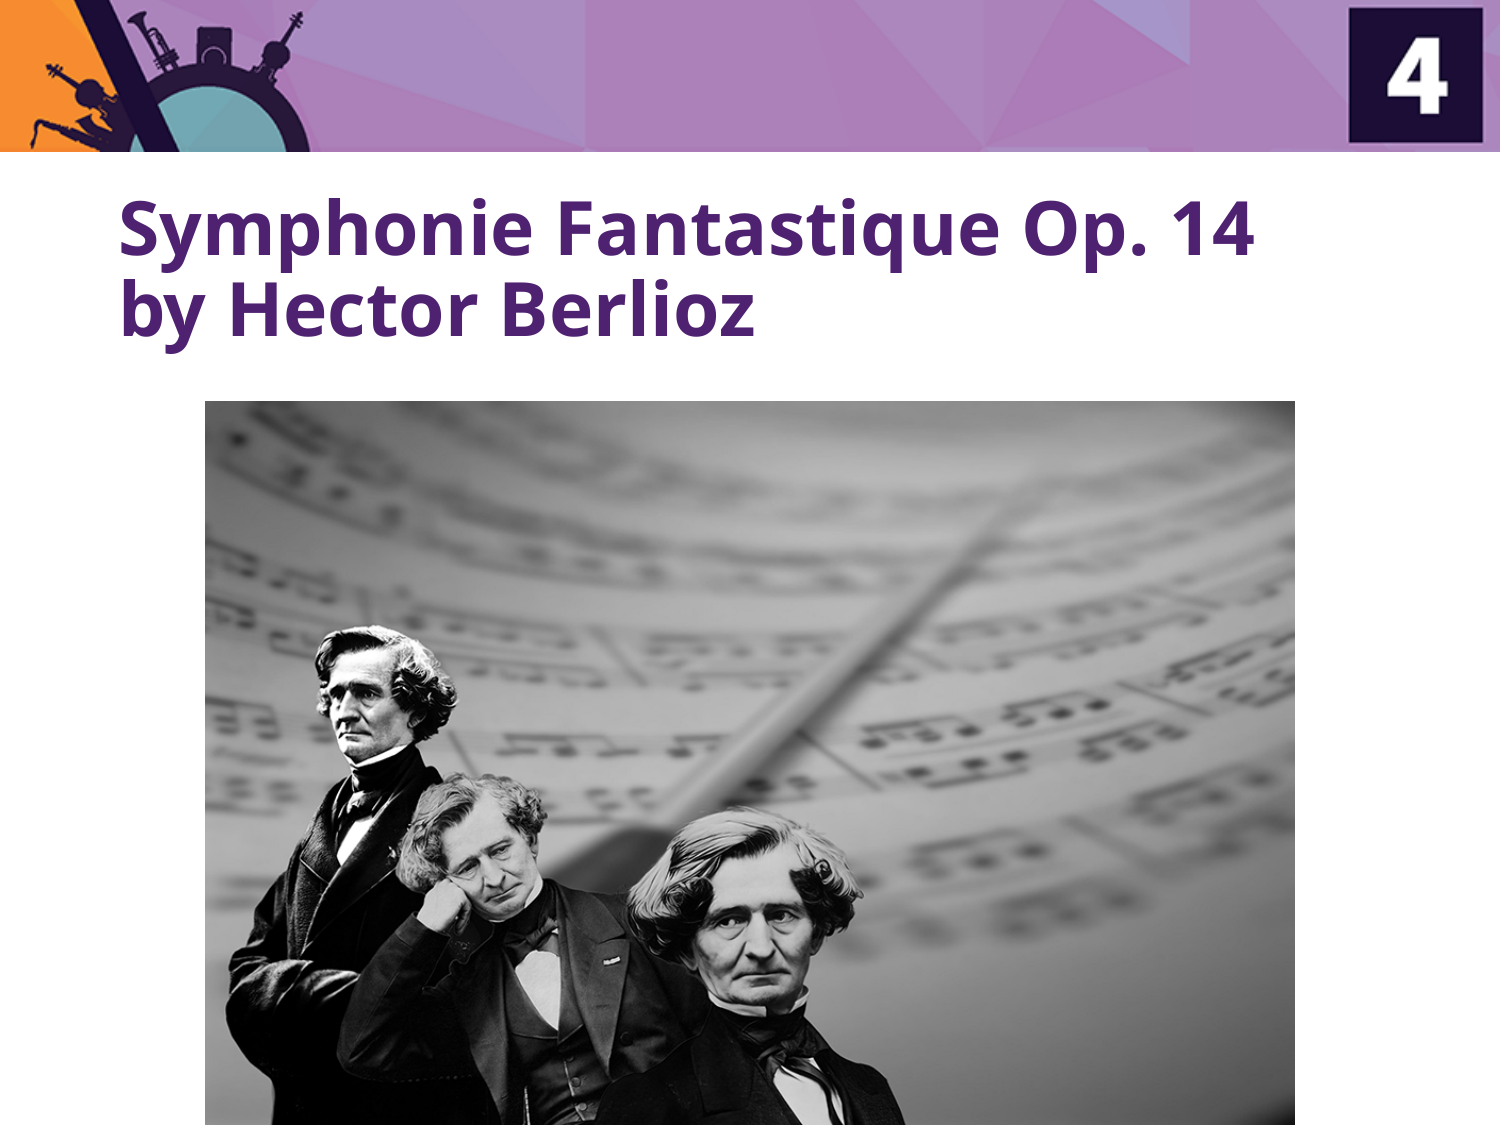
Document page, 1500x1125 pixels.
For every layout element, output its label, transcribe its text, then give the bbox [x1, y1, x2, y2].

picture [205, 401, 1295, 1125]
title Symphonie Fantastique Op. 14 by Hector Berlioz [103, 162, 1397, 381]
picture [0, 0, 1500, 152]
